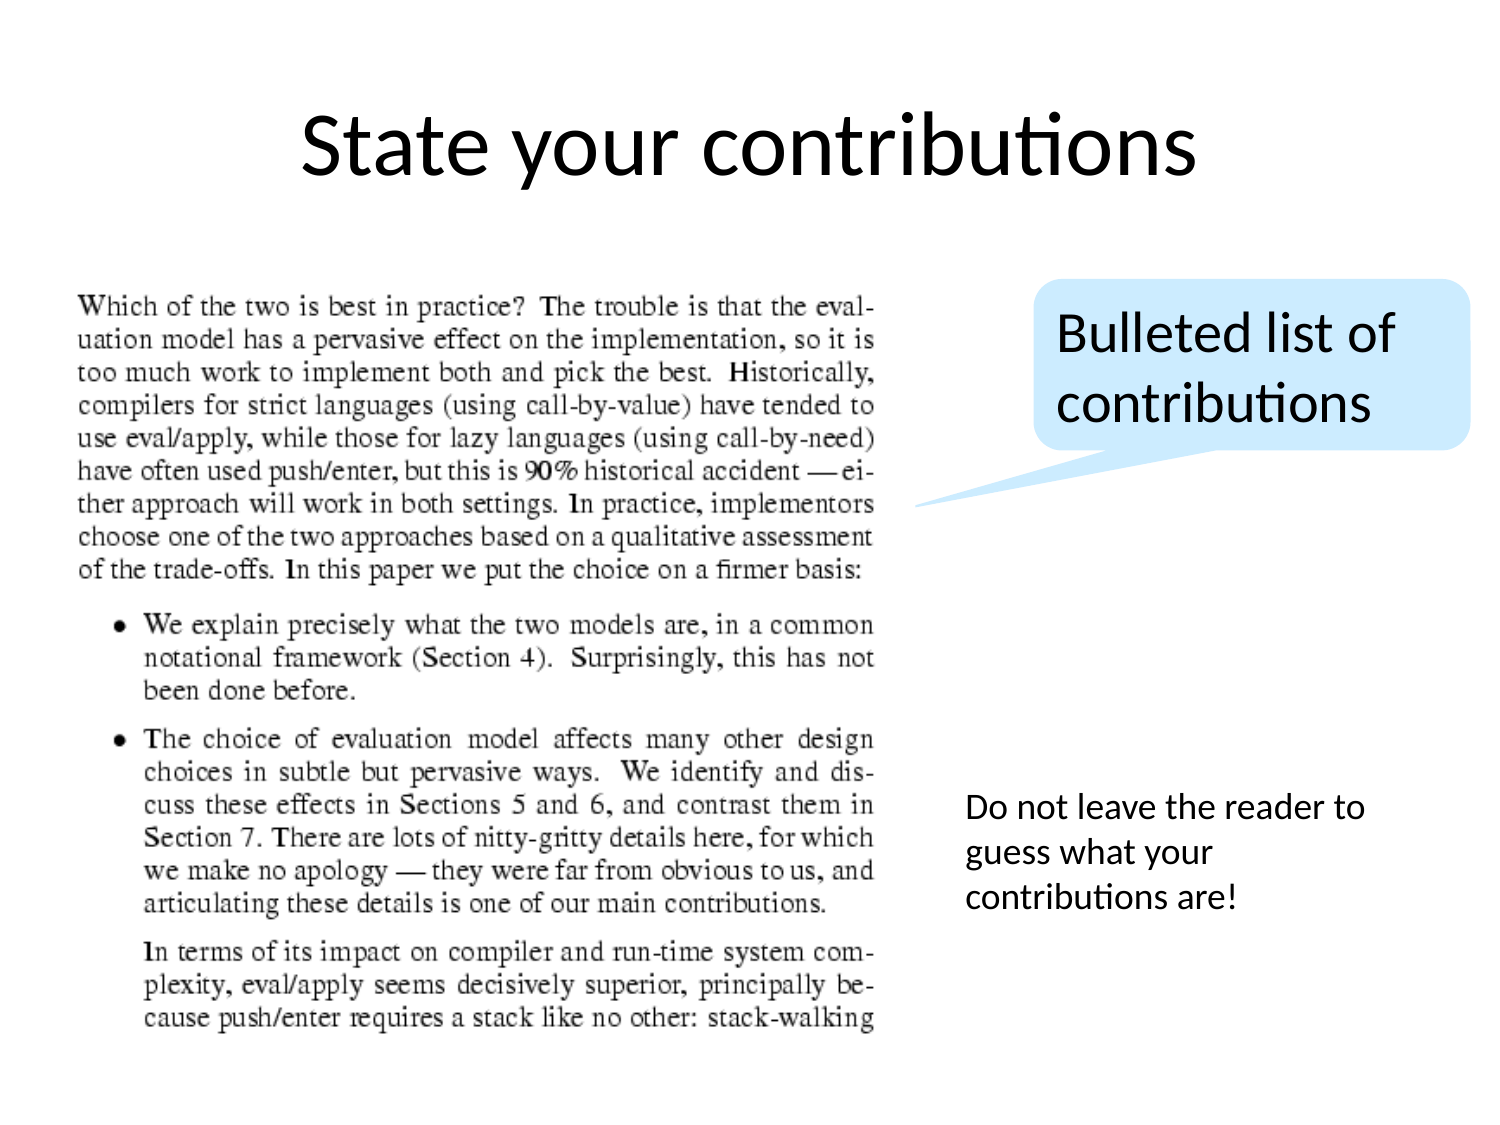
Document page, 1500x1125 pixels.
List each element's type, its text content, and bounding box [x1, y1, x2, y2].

text_box Do not leave the reader to guess what your contributions are! [950, 774, 1437, 925]
text_box Bulleted list of contributions [919, 278, 1471, 507]
title State your contributions [75, 45, 1425, 233]
picture [52, 278, 916, 1063]
